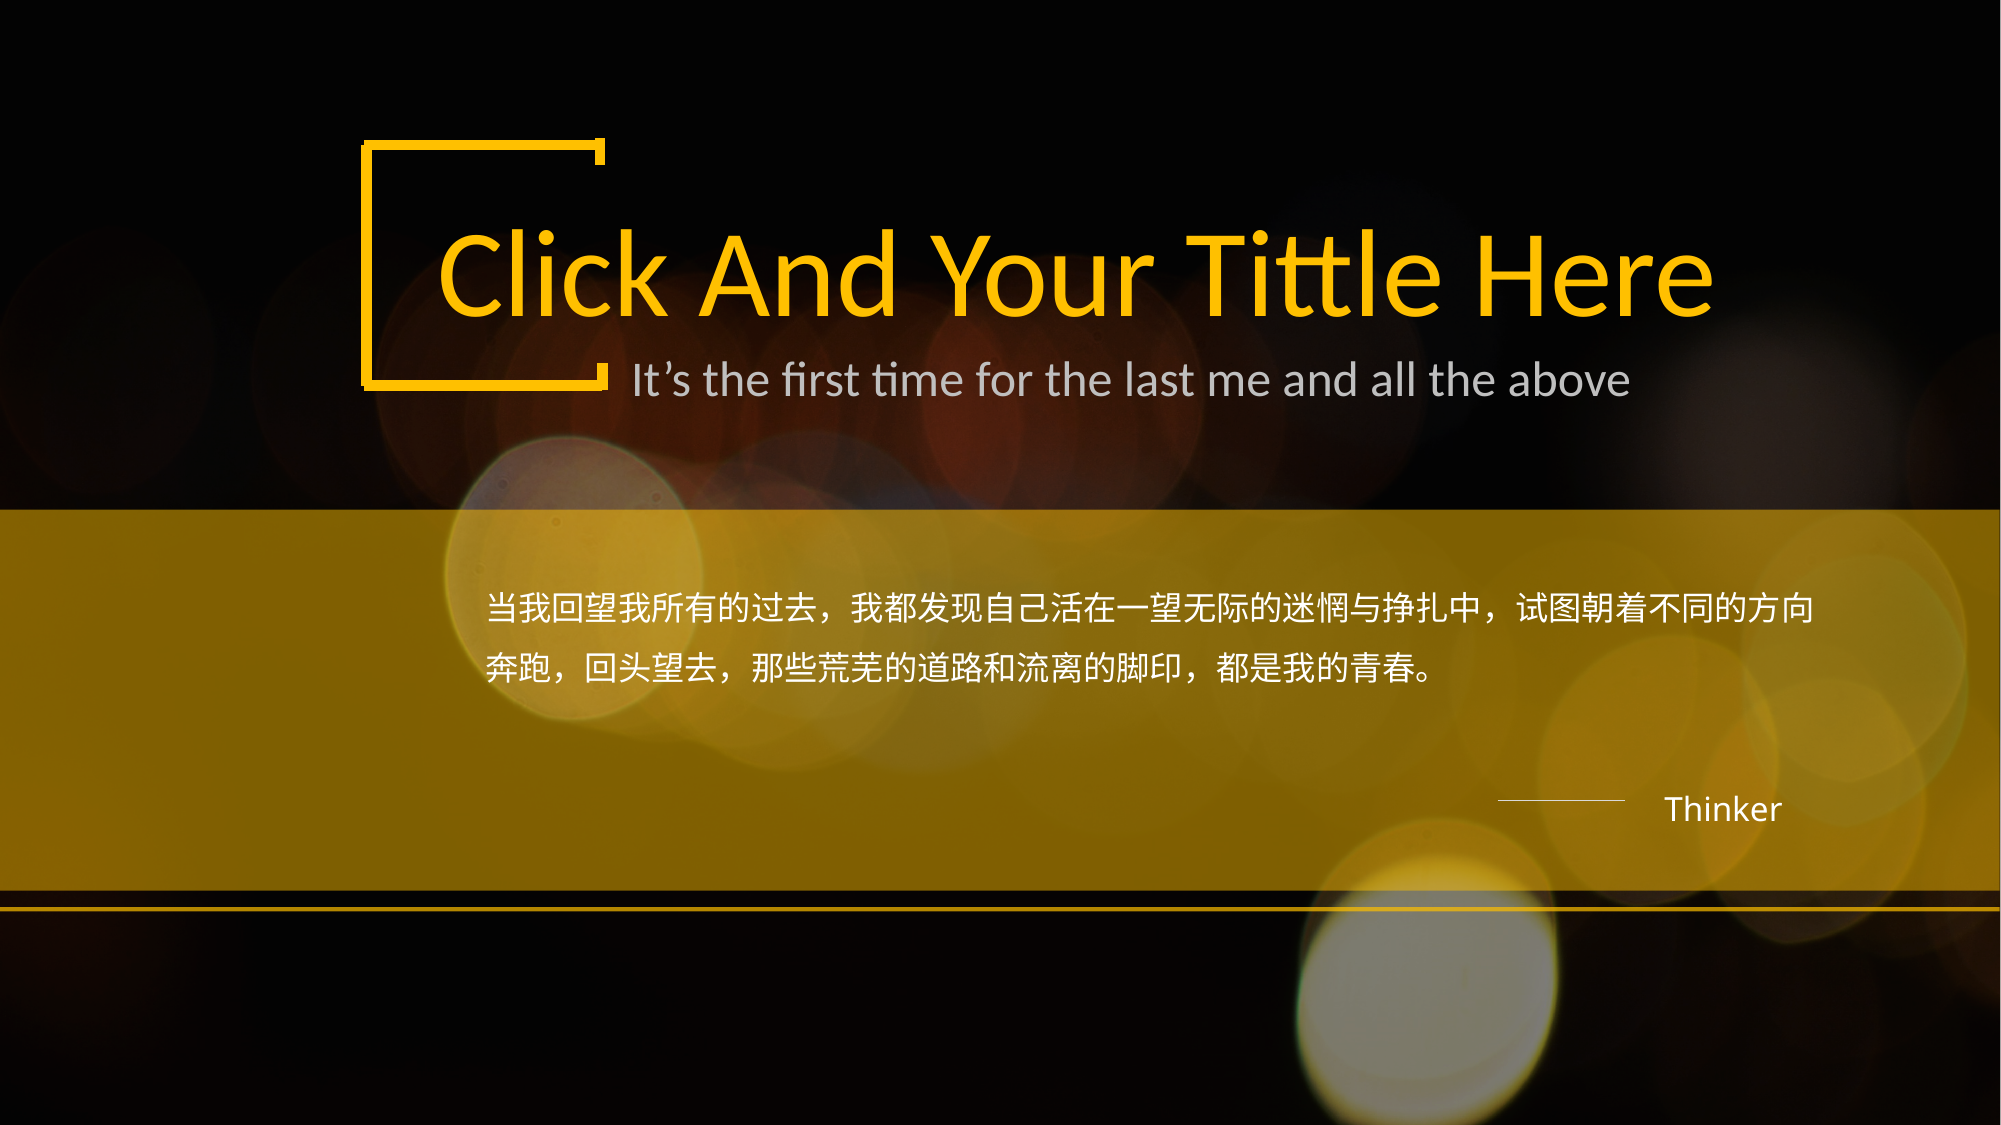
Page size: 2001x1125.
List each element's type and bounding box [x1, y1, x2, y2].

picture [0, 0, 2001, 1125]
text_box [363, 138, 603, 390]
